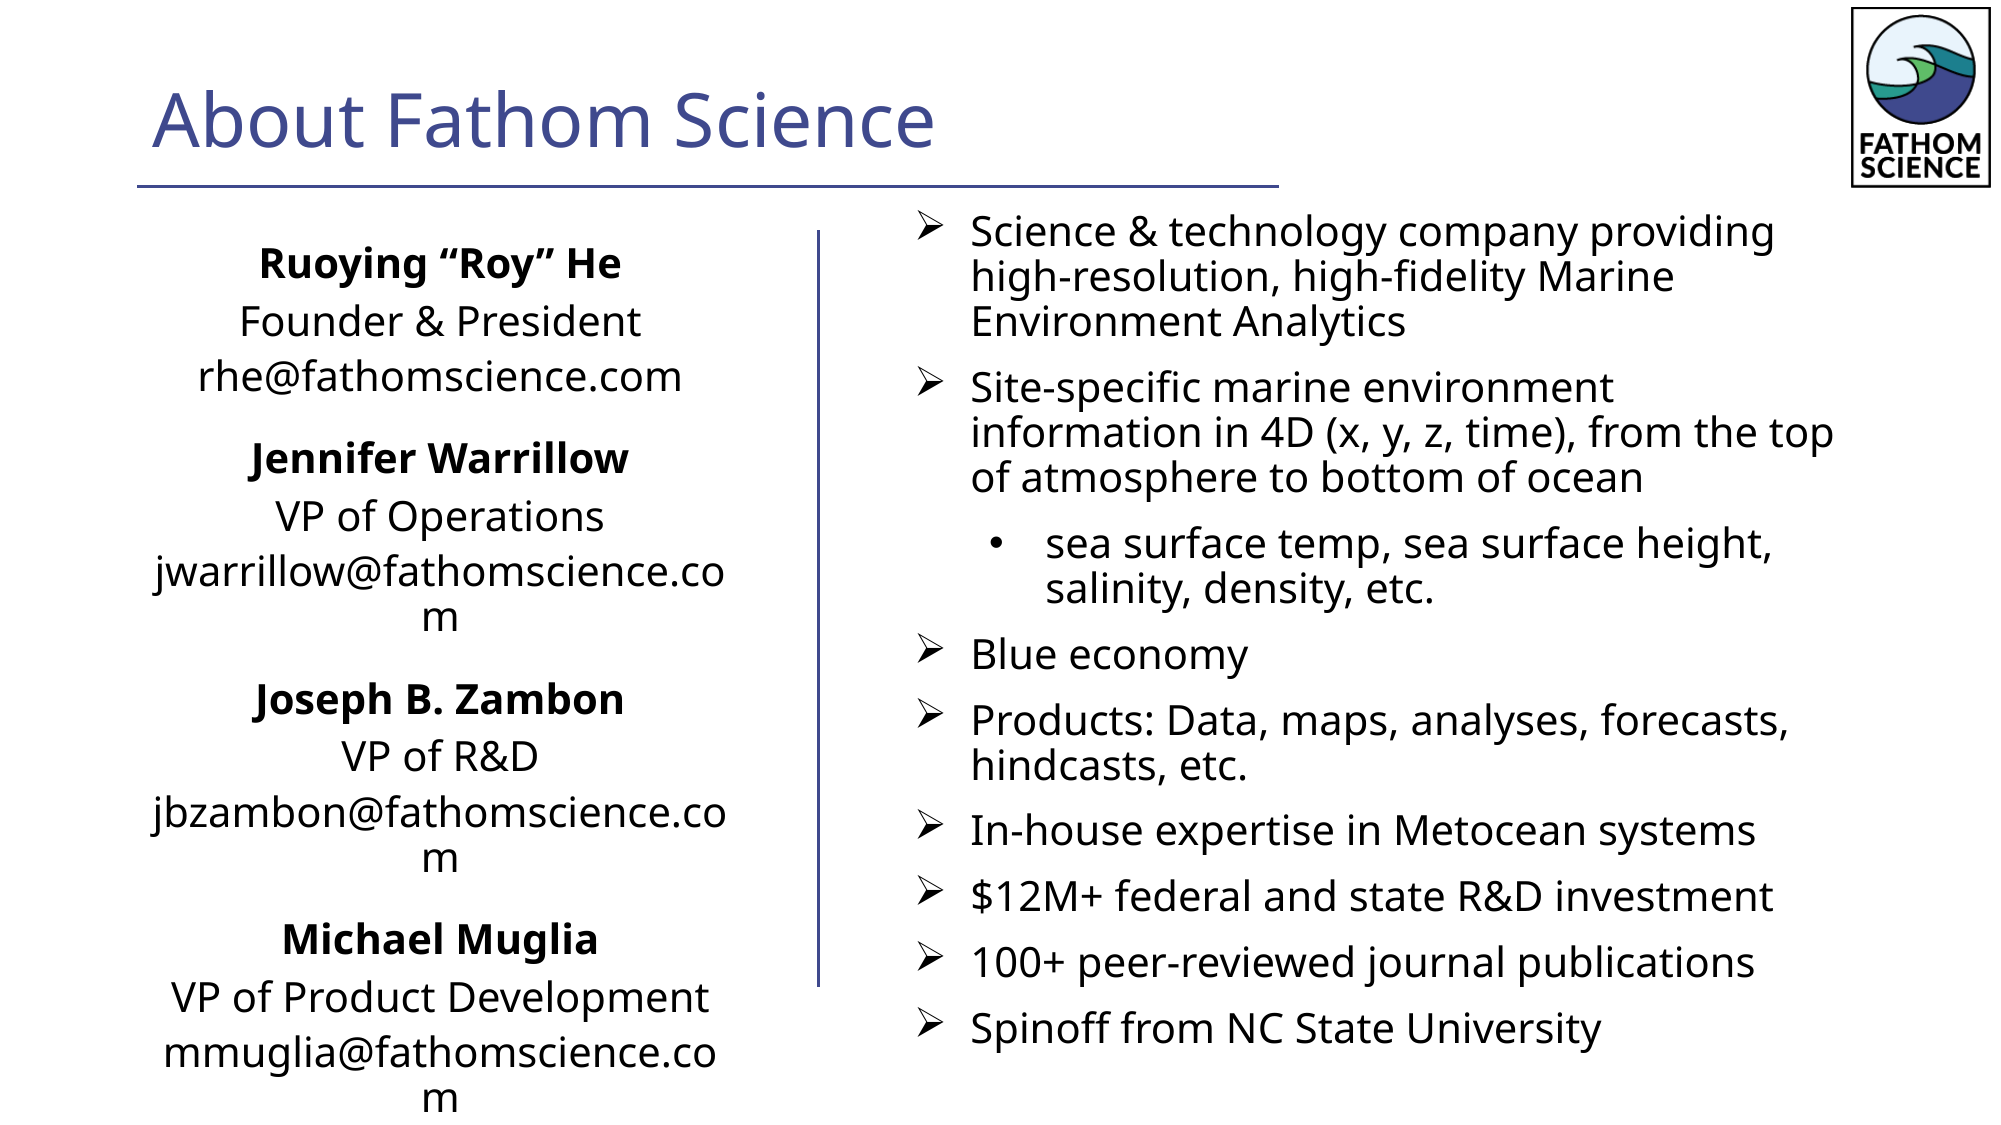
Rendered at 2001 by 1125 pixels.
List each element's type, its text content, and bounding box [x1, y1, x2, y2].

title About Fathom Science [137, 59, 1863, 188]
picture [1851, 7, 1991, 188]
list Ruoying “Roy” He Founder & President rhe@fathomscience.com Jennifer Warrillow VP of Operations jwarrillow@fathomscience.com Joseph B. Zambon VP of R&D jbzambon@fathomscience.com Michael Muglia VP of Product Development mmuglia@fathomscience.com [137, 230, 744, 1039]
text_box Science & technology company providing high-resolution, high-fidelity Marine Environment Analytics Site-specific marine environment information in 4D (x, y, z, time), from the top of atmosphere to bottom of ocean sea surface temp, sea surface height, salinity, density, etc. Blue economy Products: Data, maps, analyses, forecasts, hindcasts, etc. In-house expertise in Metocean systems $12M+ federal and state R&D investment 100+ peer-reviewed journal publications Spinoff from NC State University [887, 203, 1863, 1060]
